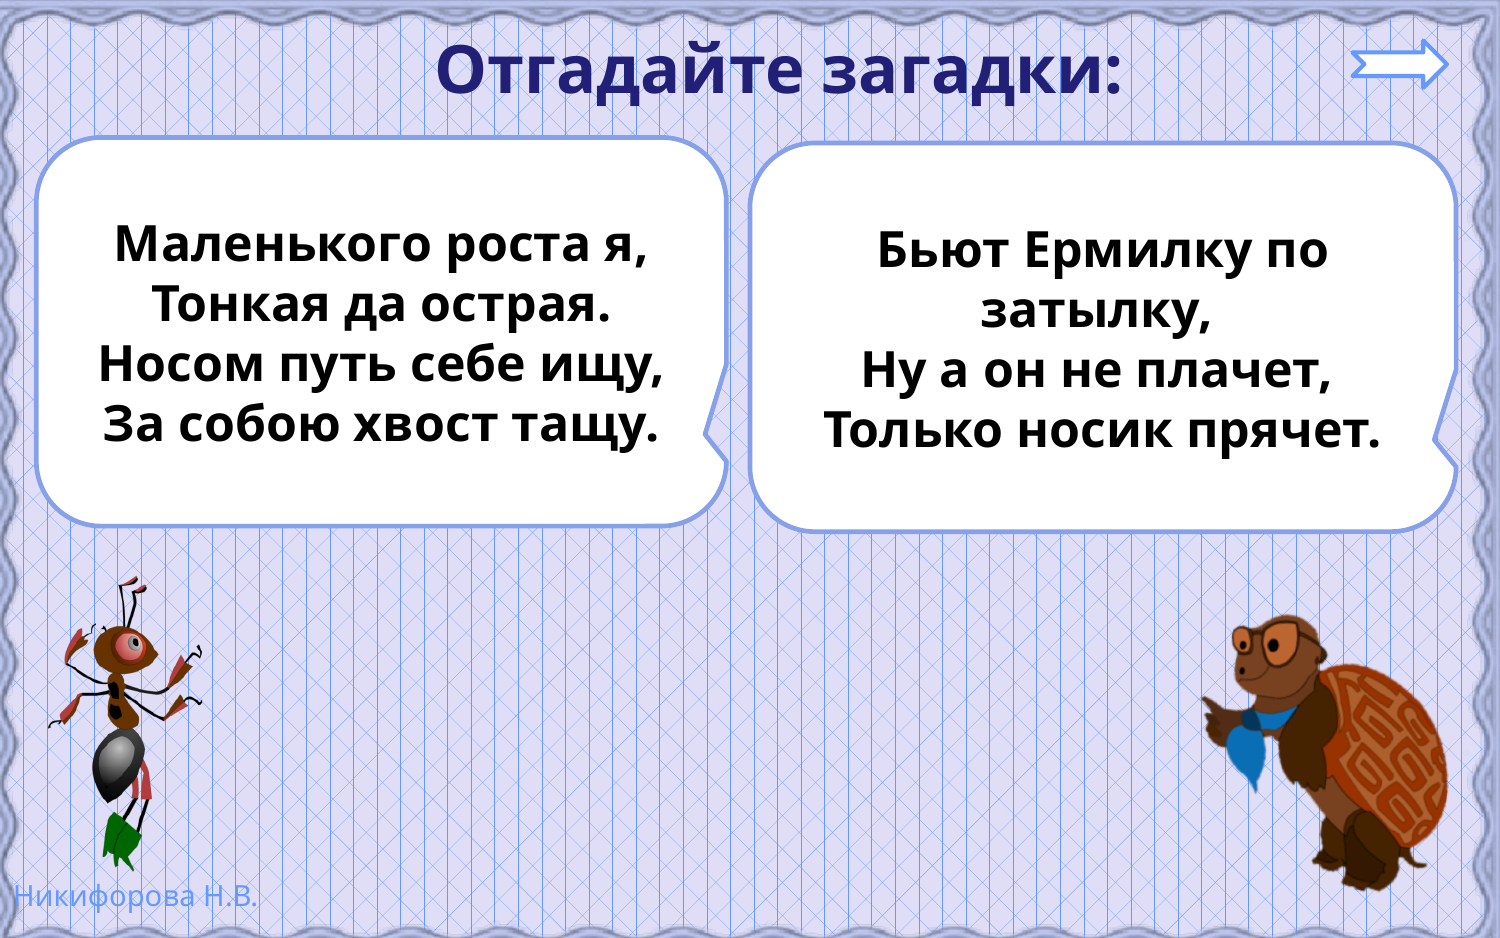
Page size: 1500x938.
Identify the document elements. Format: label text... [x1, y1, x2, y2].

text_box [1350, 38, 1450, 90]
text_box Бьют Ермилку по затылку, Ну а он не плачет, Только носик прячет. [747, 140, 1459, 534]
picture [1176, 587, 1480, 907]
picture [40, 551, 208, 882]
text_box Маленького роста я, Тонкая да острая. Носом путь себе ищу, За собою хвост тащу. [34, 135, 729, 529]
text_box Отгадайте загадки: [336, 19, 1223, 115]
